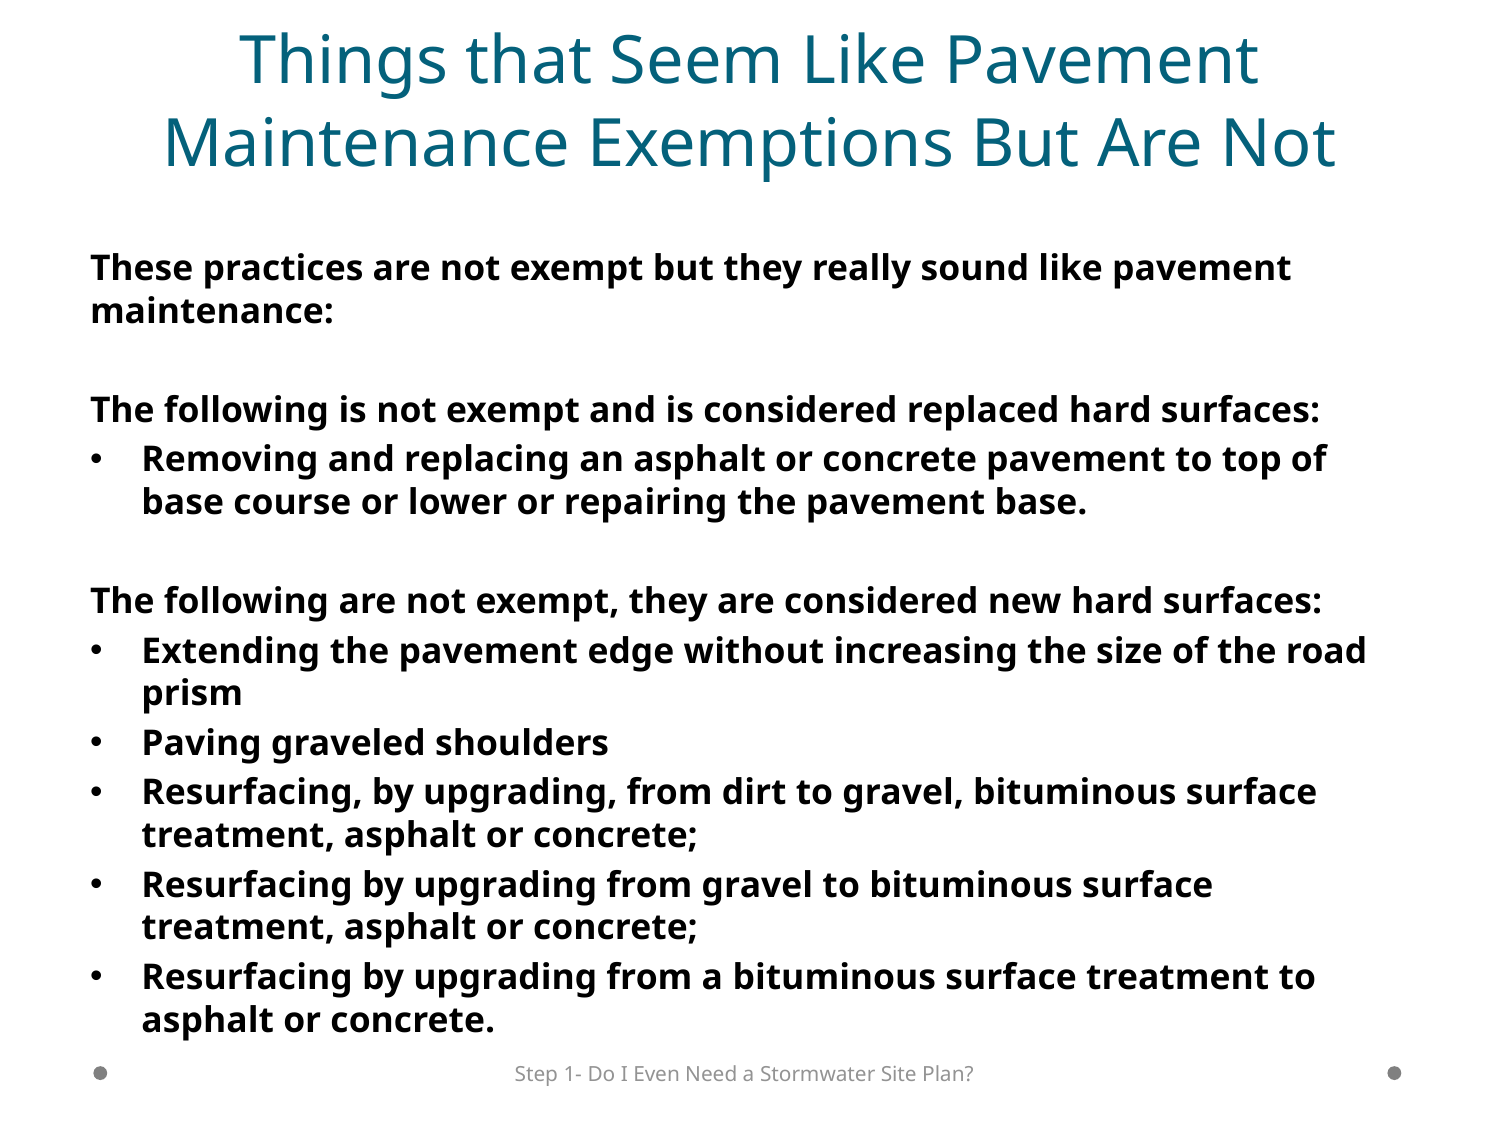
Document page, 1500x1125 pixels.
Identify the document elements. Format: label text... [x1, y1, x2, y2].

footer Step 1- Do I Even Need a Stormwater Site Plan? [108, 1042, 1388, 1103]
list These practices are not exempt but they really sound like pavement maintenance: The following is not exempt and is considered replaced hard surfaces: Removing and replacing an asphalt or concrete pavement to top of base course or lower or repairing the pavement base. The following are not exempt, they are considered new hard surfaces: Extending the pavement edge without increasing the size of the road prism Paving graveled shoulders Resurfacing, by upgrading, from dirt to gravel, bituminous surface treatment, asphalt or concrete; Resurfacing by upgrading from gravel to bituminous surface treatment, asphalt or concrete; Resurfacing by upgrading from a bituminous surface treatment to asphalt or concrete. [75, 237, 1425, 1050]
title Things that Seem Like Pavement Maintenance Exemptions But Are Not [75, 0, 1425, 188]
